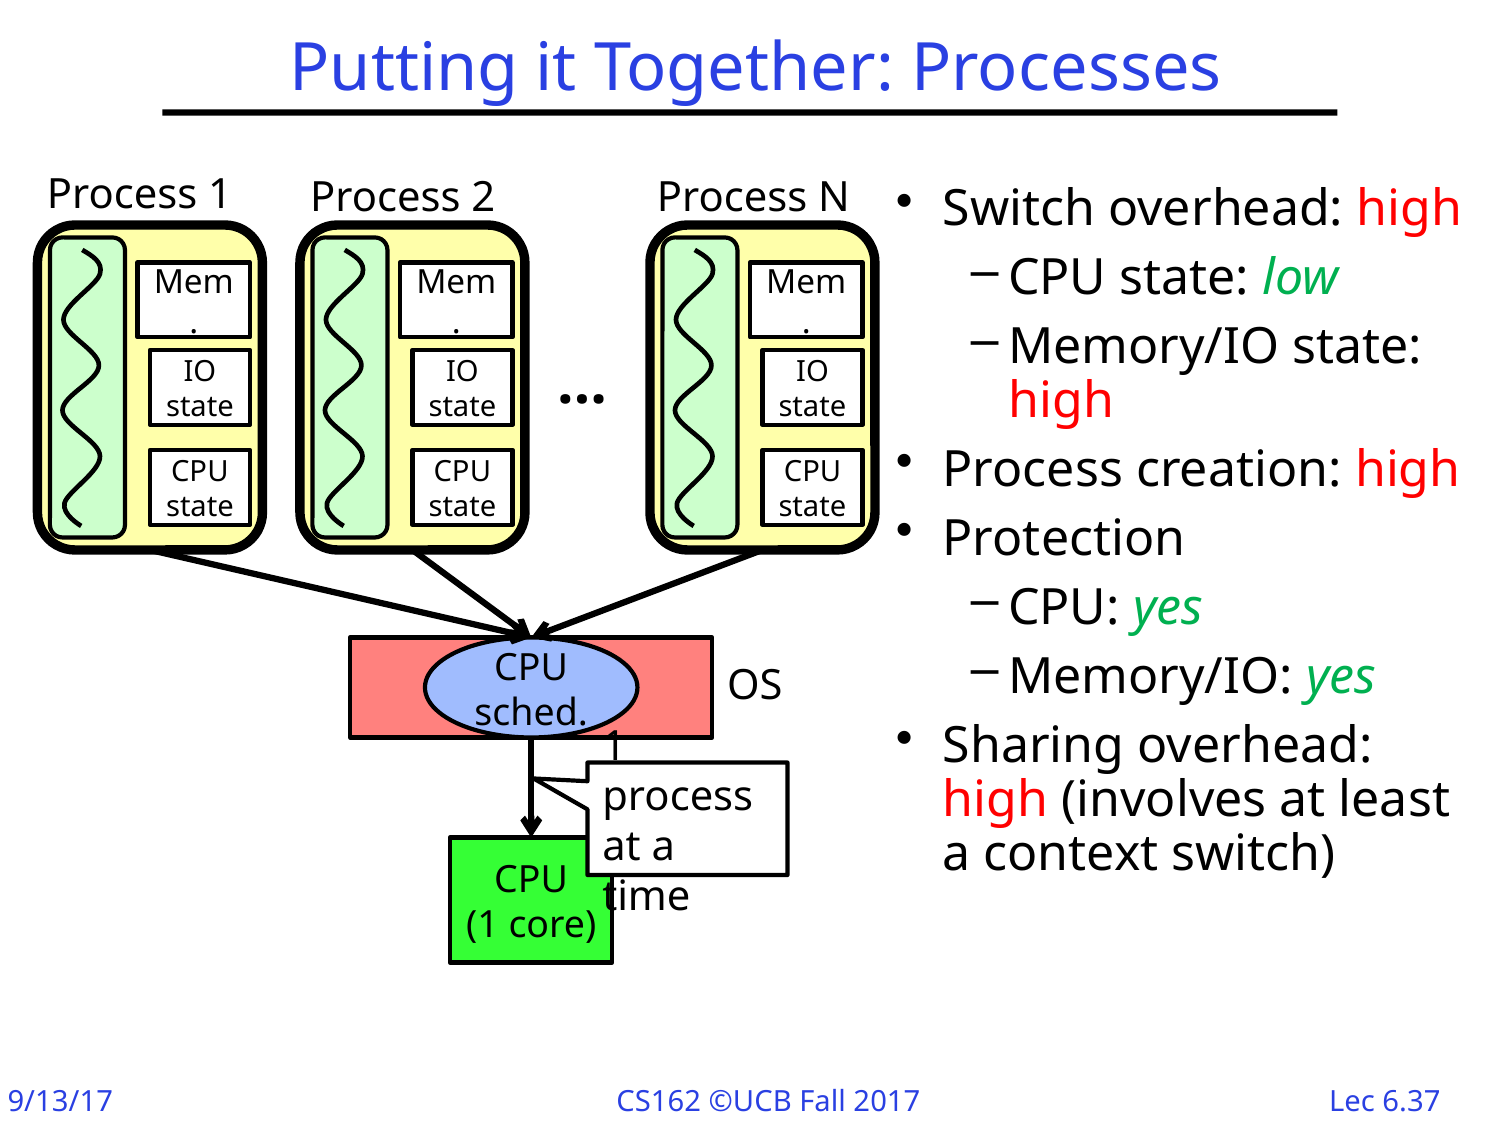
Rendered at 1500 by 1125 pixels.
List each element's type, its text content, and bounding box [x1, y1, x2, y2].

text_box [149, 549, 532, 638]
text_box 1 process at a time [535, 762, 788, 876]
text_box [532, 549, 763, 638]
text_box Process N [642, 162, 865, 228]
text_box Process 2 [295, 162, 511, 227]
title Putting it Together: Processes [50, 24, 1463, 113]
text_box OS [712, 650, 798, 715]
text_box [546, 647, 713, 738]
text_box [349, 647, 516, 738]
text_box CPU (1 core) [449, 837, 613, 963]
text_box Process 1 [32, 159, 247, 225]
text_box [649, 224, 876, 551]
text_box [37, 224, 263, 551]
list Switch overhead: high CPU state: low Memory/IO state: high Process creation: high Protection CPU: yes Memory/IO: yes Sharing overhead: high (involves at least a context switch) [881, 174, 1500, 813]
text_box … [542, 337, 622, 423]
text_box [299, 224, 526, 551]
text_box CPU sched. [424, 646, 638, 738]
